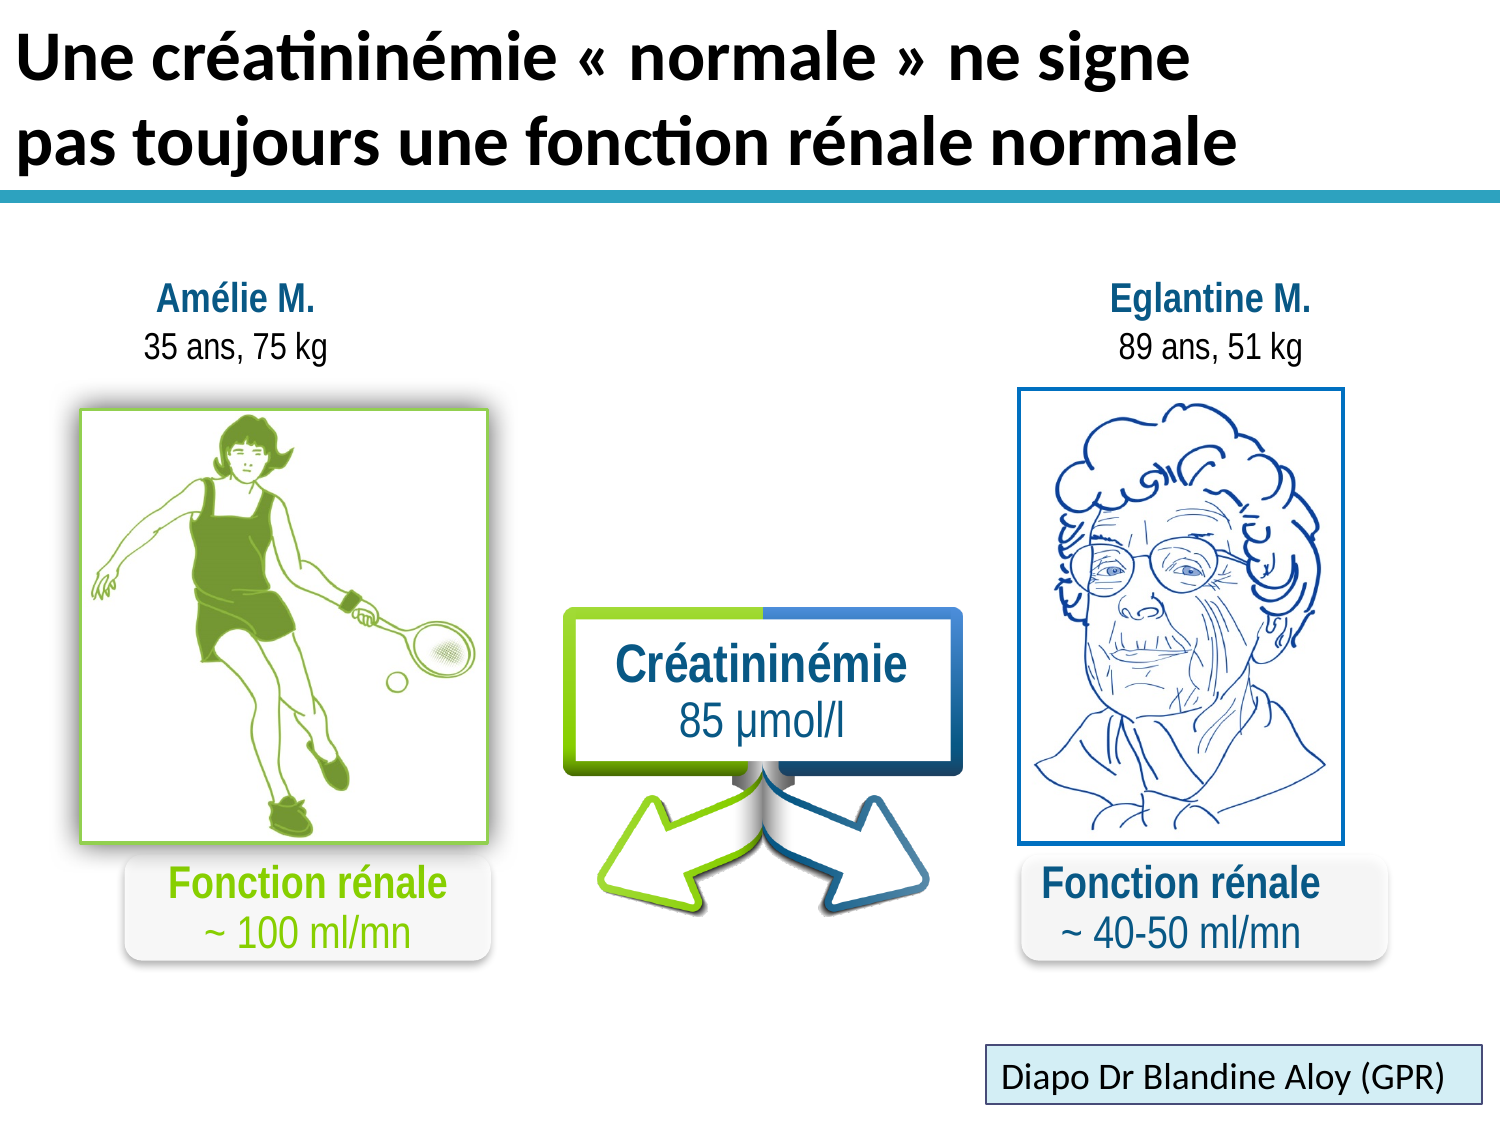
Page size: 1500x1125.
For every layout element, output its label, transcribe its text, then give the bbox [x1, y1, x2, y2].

title Une créatininémie « normale » ne signe pas toujours une fonction rénale normale [0, 0, 1500, 189]
text_box Fonction rénale ~ 40-50 ml/mn [1009, 857, 1353, 976]
picture [81, 410, 487, 842]
text_box Eglantine M. 89 ans, 51 kg [1057, 275, 1365, 370]
text_box [1028, 853, 1389, 962]
picture [563, 607, 963, 918]
text_box Fonction rénale ~ 100 ml/mn [101, 857, 515, 971]
text_box Diapo Dr Blandine Aloy (GPR) [982, 1040, 1487, 1109]
picture [1021, 391, 1341, 842]
text_box Amélie M. 35 ans, 75 kg [82, 275, 390, 370]
